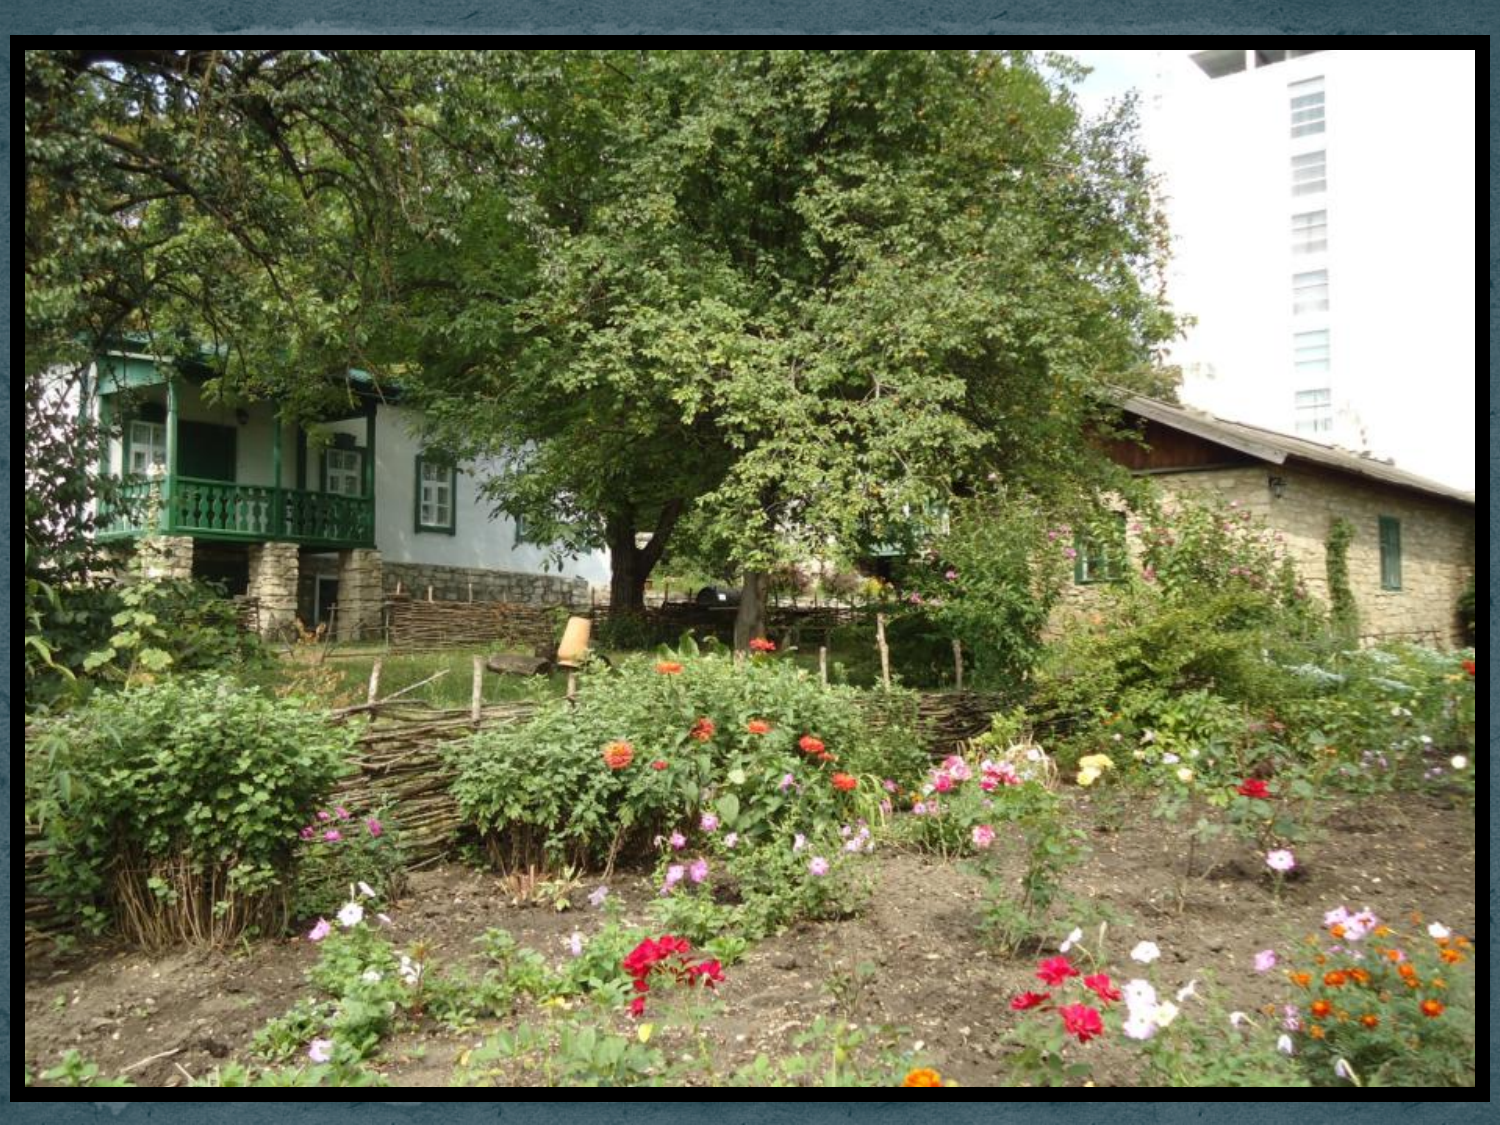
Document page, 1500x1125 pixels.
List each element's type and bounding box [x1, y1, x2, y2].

list [27, 52, 1474, 1086]
